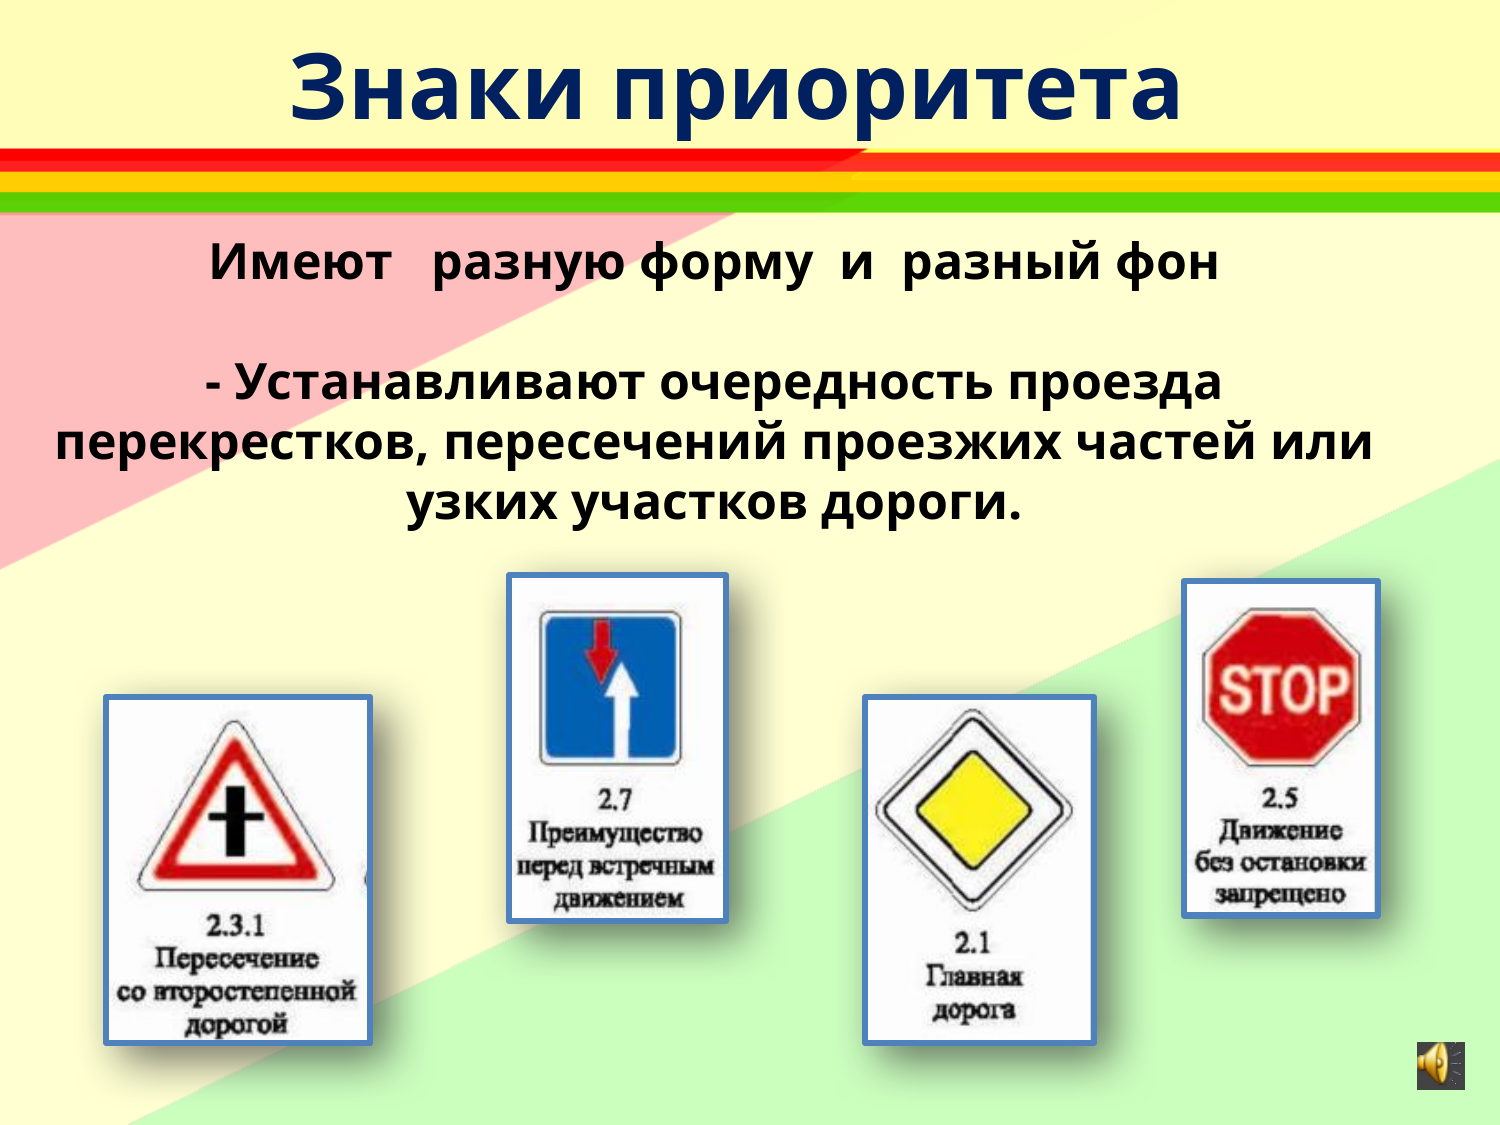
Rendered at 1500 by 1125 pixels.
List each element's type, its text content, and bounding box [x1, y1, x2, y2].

text_box Имеют разную форму и разный фон - Устанавливают очередность проезда перекрестков, пересечений проезжих частей или узких участков дороги. [23, 222, 1407, 538]
title Знаки приоритета [58, 23, 1417, 143]
picture [0, 0, 1500, 1125]
